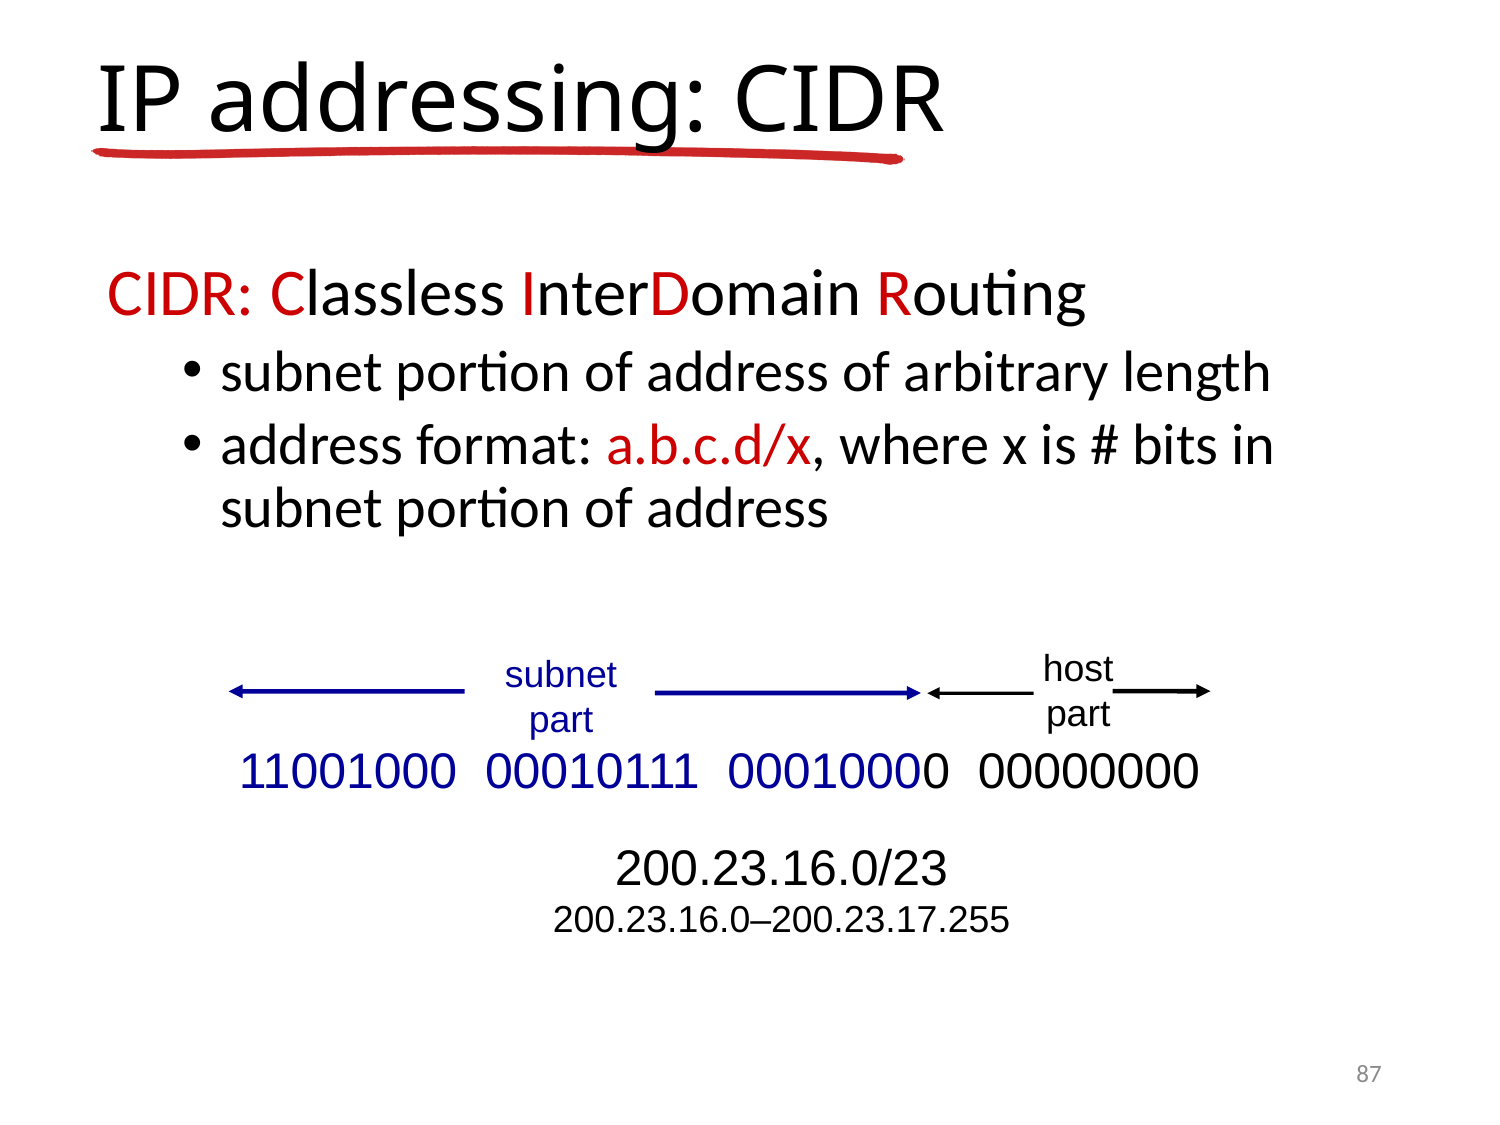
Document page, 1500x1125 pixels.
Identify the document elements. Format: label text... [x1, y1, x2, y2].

picture [88, 141, 914, 170]
text_box [654, 686, 921, 700]
text_box subnet part [490, 642, 633, 747]
slide_number 87 [1059, 1042, 1397, 1103]
text_box 11001000 00010111 00010000 00000000 [224, 731, 1216, 807]
title IP addressing: CIDR [82, 32, 1357, 172]
list CIDR: Classless InterDomain Routing subnet portion of address of arbitrary length address format: a.b.c.d/x, where x is # bits in subnet portion of address [92, 250, 1423, 772]
text_box [927, 687, 1034, 700]
text_box [228, 685, 465, 698]
text_box host part [1028, 636, 1129, 741]
text_box 200.23.16.0/23 200.23.16.0–200.23.17.255 [537, 827, 1025, 948]
text_box [1112, 684, 1211, 698]
